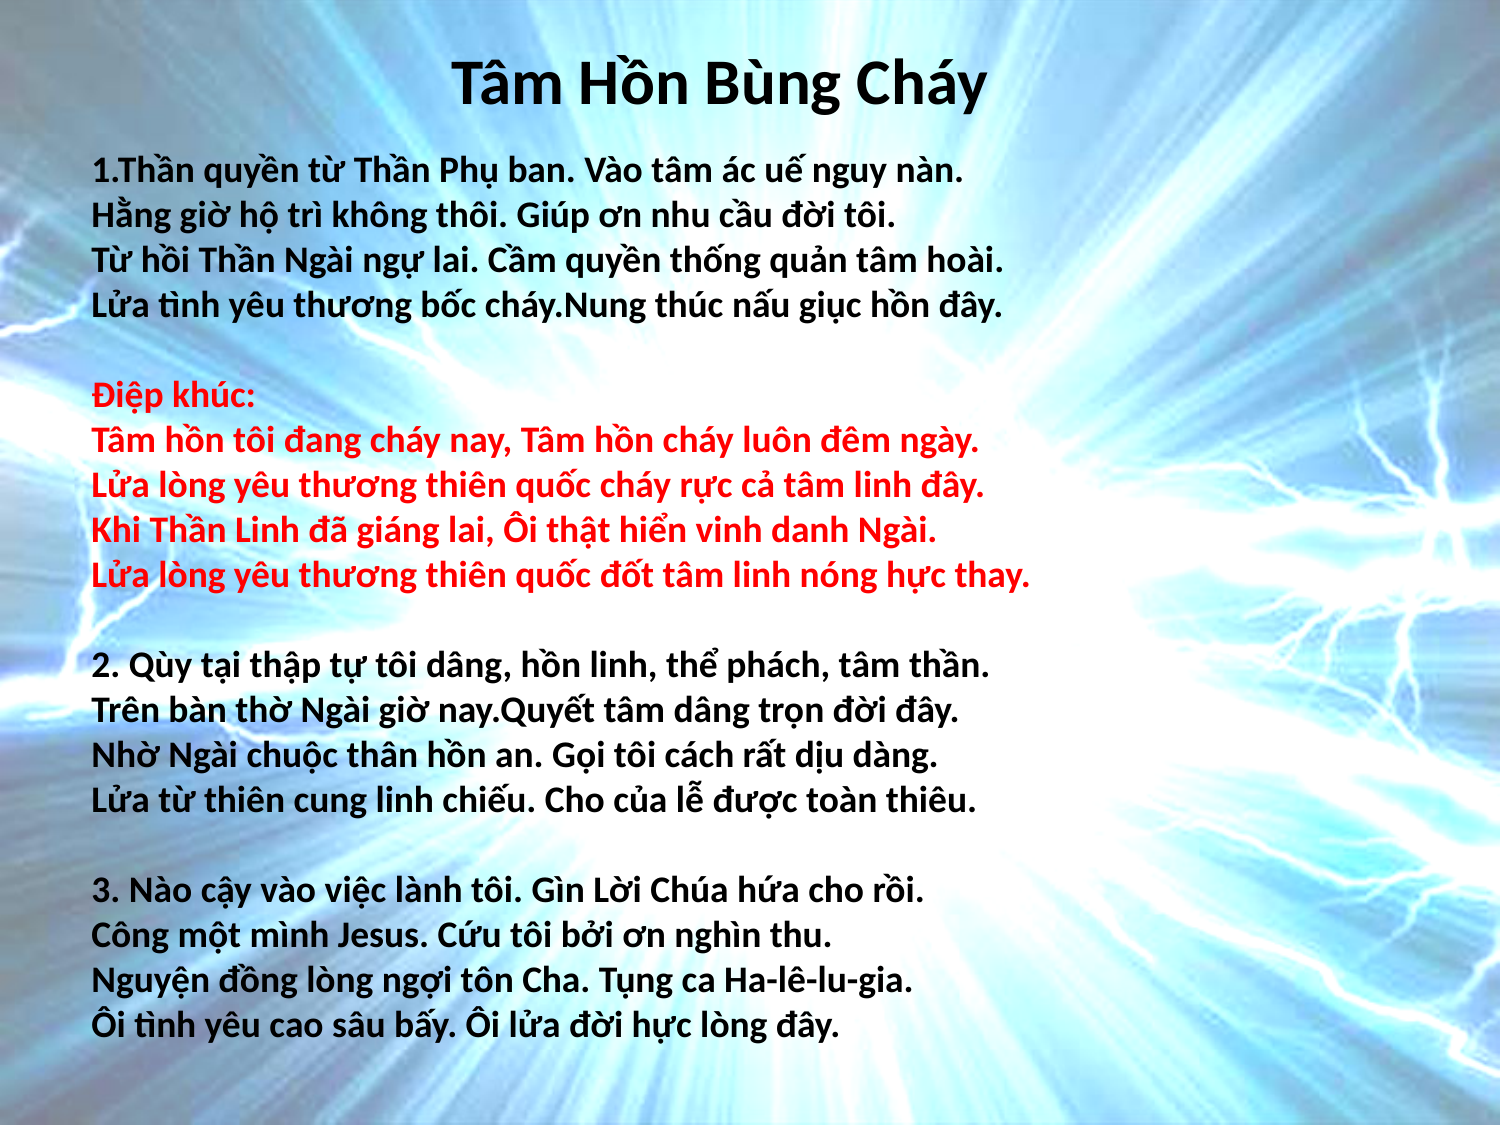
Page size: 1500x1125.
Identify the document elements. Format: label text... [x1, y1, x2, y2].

text_box 1.Thần quyền từ Thần Phụ ban. Vào tâm ác uế nguy nàn. Hằng giờ hộ trì không thôi. Giúp ơn nhu cầu đời tôi. Từ hồi Thần Ngài ngự lai. Cầm quyền thống quản tâm hoài. Lửa tình yêu thương bốc cháy.Nung thúc nấu giục hồn đây. Điệp khúc: Tâm hồn tôi đang cháy nay, Tâm hồn cháy luôn đêm ngày. Lửa lòng yêu thương thiên quốc cháy rực cả tâm linh đây. Khi Thần Linh đã giáng lai, Ôi thật hiển vinh danh Ngài. Lửa lòng yêu thương thiên quốc đốt tâm linh nóng hực thay. 2. Qùy tại thập tự tôi dâng, hồn linh, thể phách, tâm thần. Trên bàn thờ Ngài giờ nay.Quyết tâm dâng trọn đời đây. Nhờ Ngài chuộc thân hồn an. Gọi tôi cách rất dịu dàng. Lửa từ thiên cung linh chiếu. Cho của lễ được toàn thiêu. 3. Nào cậy vào việc lành tôi. Gìn Lời Chúa hứa cho rồi. Công một mình Jesus. Cứu tôi bởi ơn nghìn thu. Nguyện đồng lòng ngợi tôn Cha. Tụng ca Ha-lê-lu-gia. Ôi tình yêu cao sâu bấy. Ôi lửa đời hực lòng đây. [76, 137, 1291, 1052]
title Tâm Hồn Bùng Cháy [348, 30, 1093, 126]
